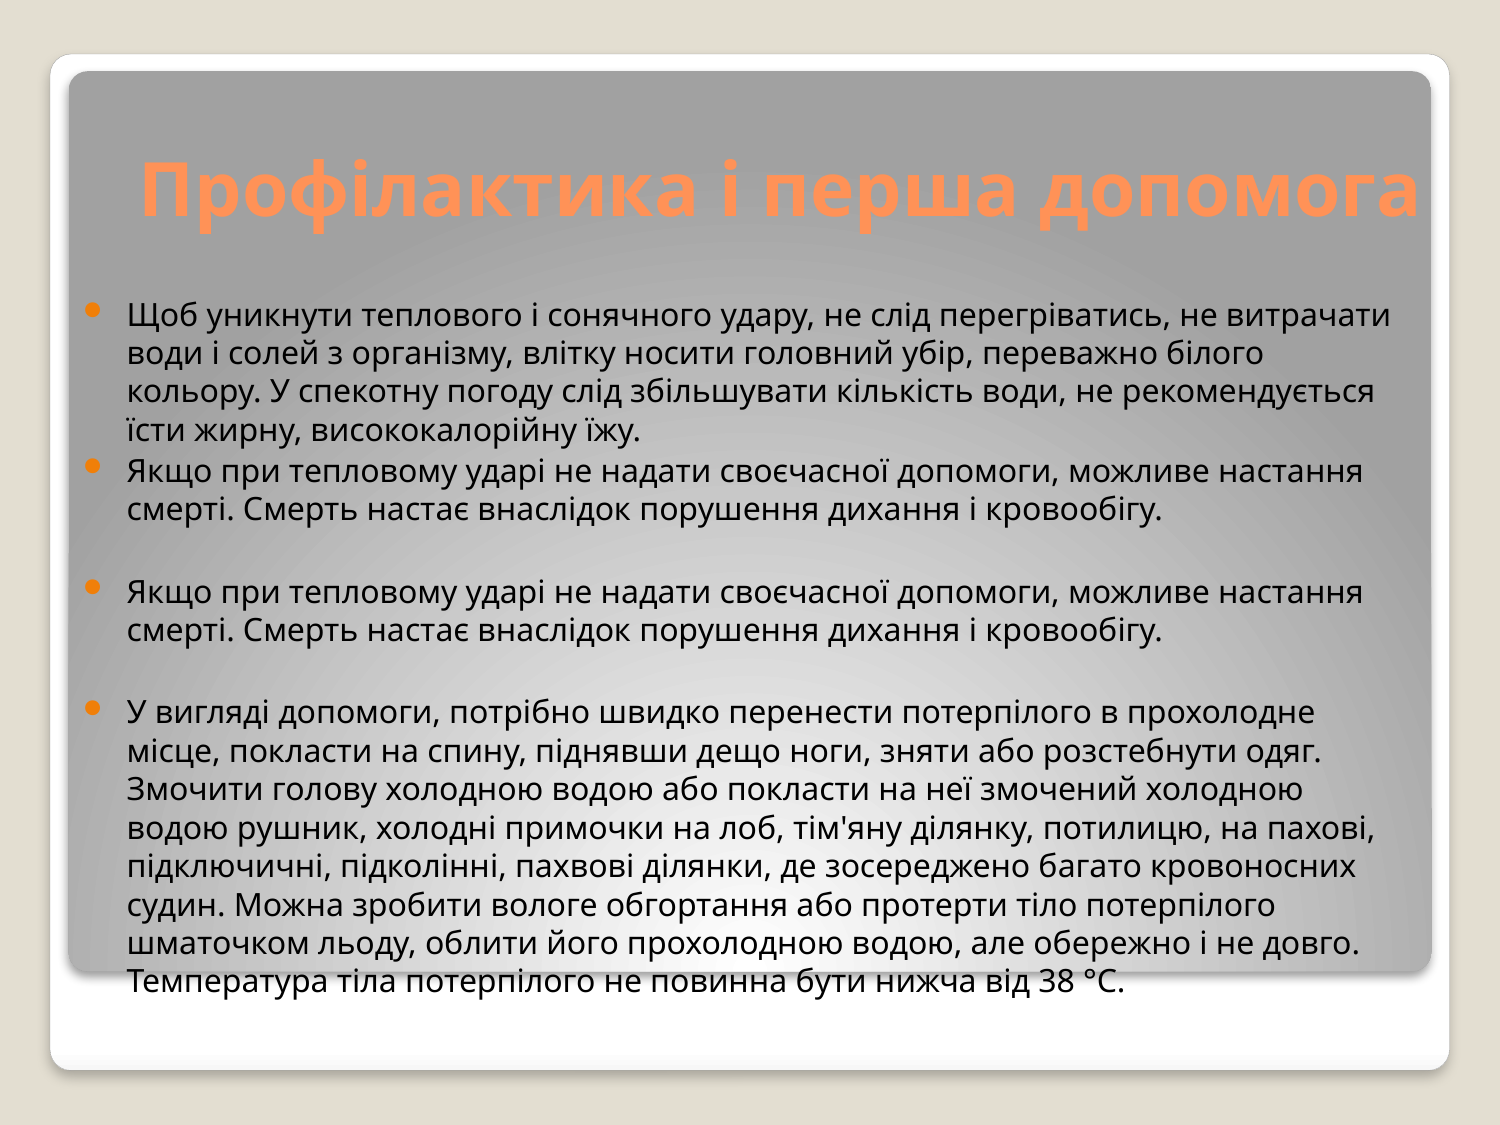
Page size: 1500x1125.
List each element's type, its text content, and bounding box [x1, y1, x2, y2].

list Щоб уникнути теплового і сонячного удару, не слід перегріватись, не витрачати води і солей з організму, влітку носити головний убір, переважно білого кольору. У спекотну погоду слід збільшувати кількість води, не рекомендується їсти жирну, висококалорійну їжу. Якщо при тепловому ударі не надати своєчасної допомоги, можливе настання смерті. Смерть настає внаслідок порушення дихання і кровообігу. Якщо при тепловому ударі не надати своєчасної допомоги, можливе настання смерті. Смерть настає внаслідок порушення дихання і кровообігу. У вигляді допомоги, потрібно швидко перенести потерпілого в прохолодне місце, покласти на спину, піднявши дещо ноги, зняти або розстебнути одяг. Змочити голову холодною водою або покласти на неї змочений холодною водою рушник, холодні примочки на лоб, тім'яну ділянку, потилицю, на пахові, підключичні, підколінні, пахвові ділянки, де зосереджено багато кровоносних судин. Можна зробити вологе обгортання або протерти тіло потерпілого шматочком льоду, облити його прохолодною водою, але обережно і не довго. Температура тіла потерпілого не повинна бути нижча від 38 °С. [53, 278, 1412, 1024]
title Профілактика і перша допомога [123, 66, 1467, 239]
